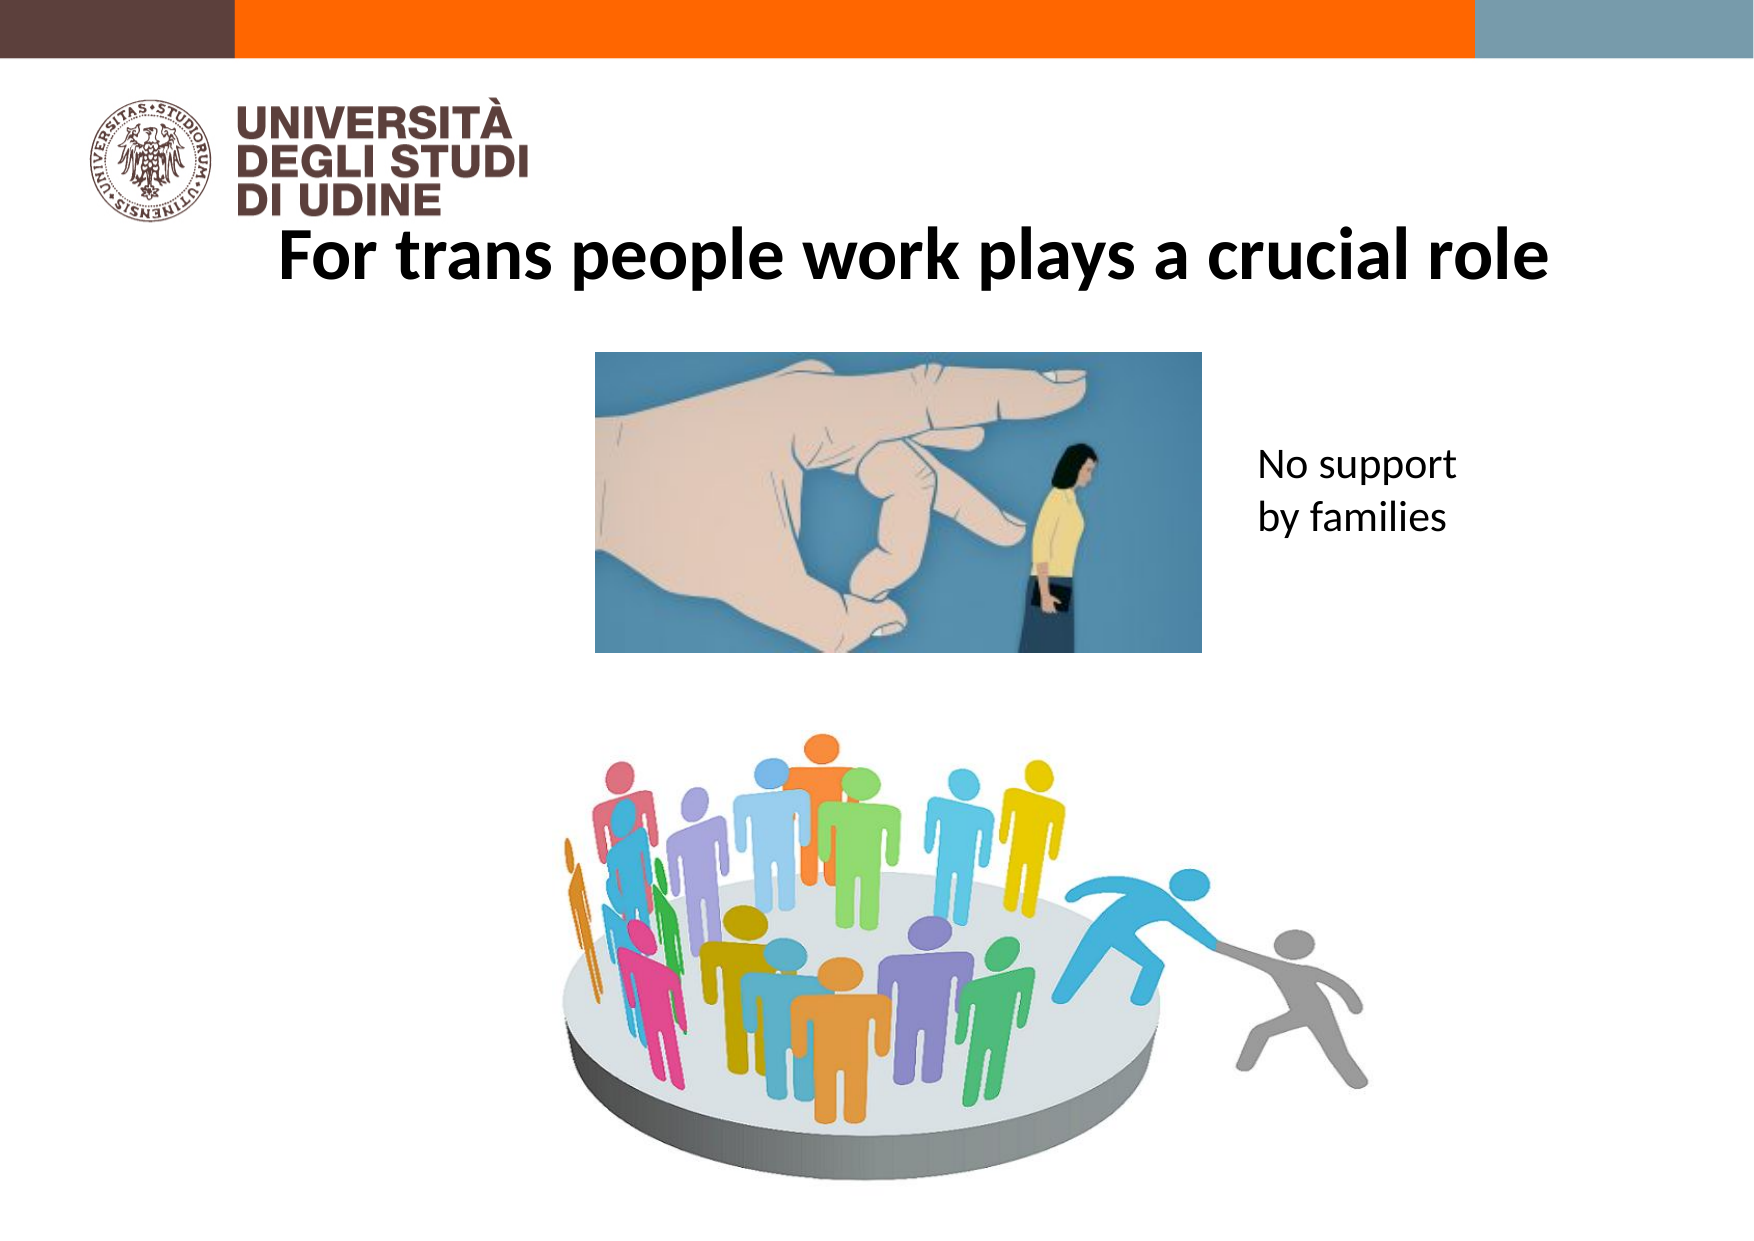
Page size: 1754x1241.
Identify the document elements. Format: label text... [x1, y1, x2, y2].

list For trans people work plays a crucial role [125, 196, 1704, 1015]
text_box No support by families [1242, 427, 1520, 548]
picture [0, 0, 1754, 1241]
